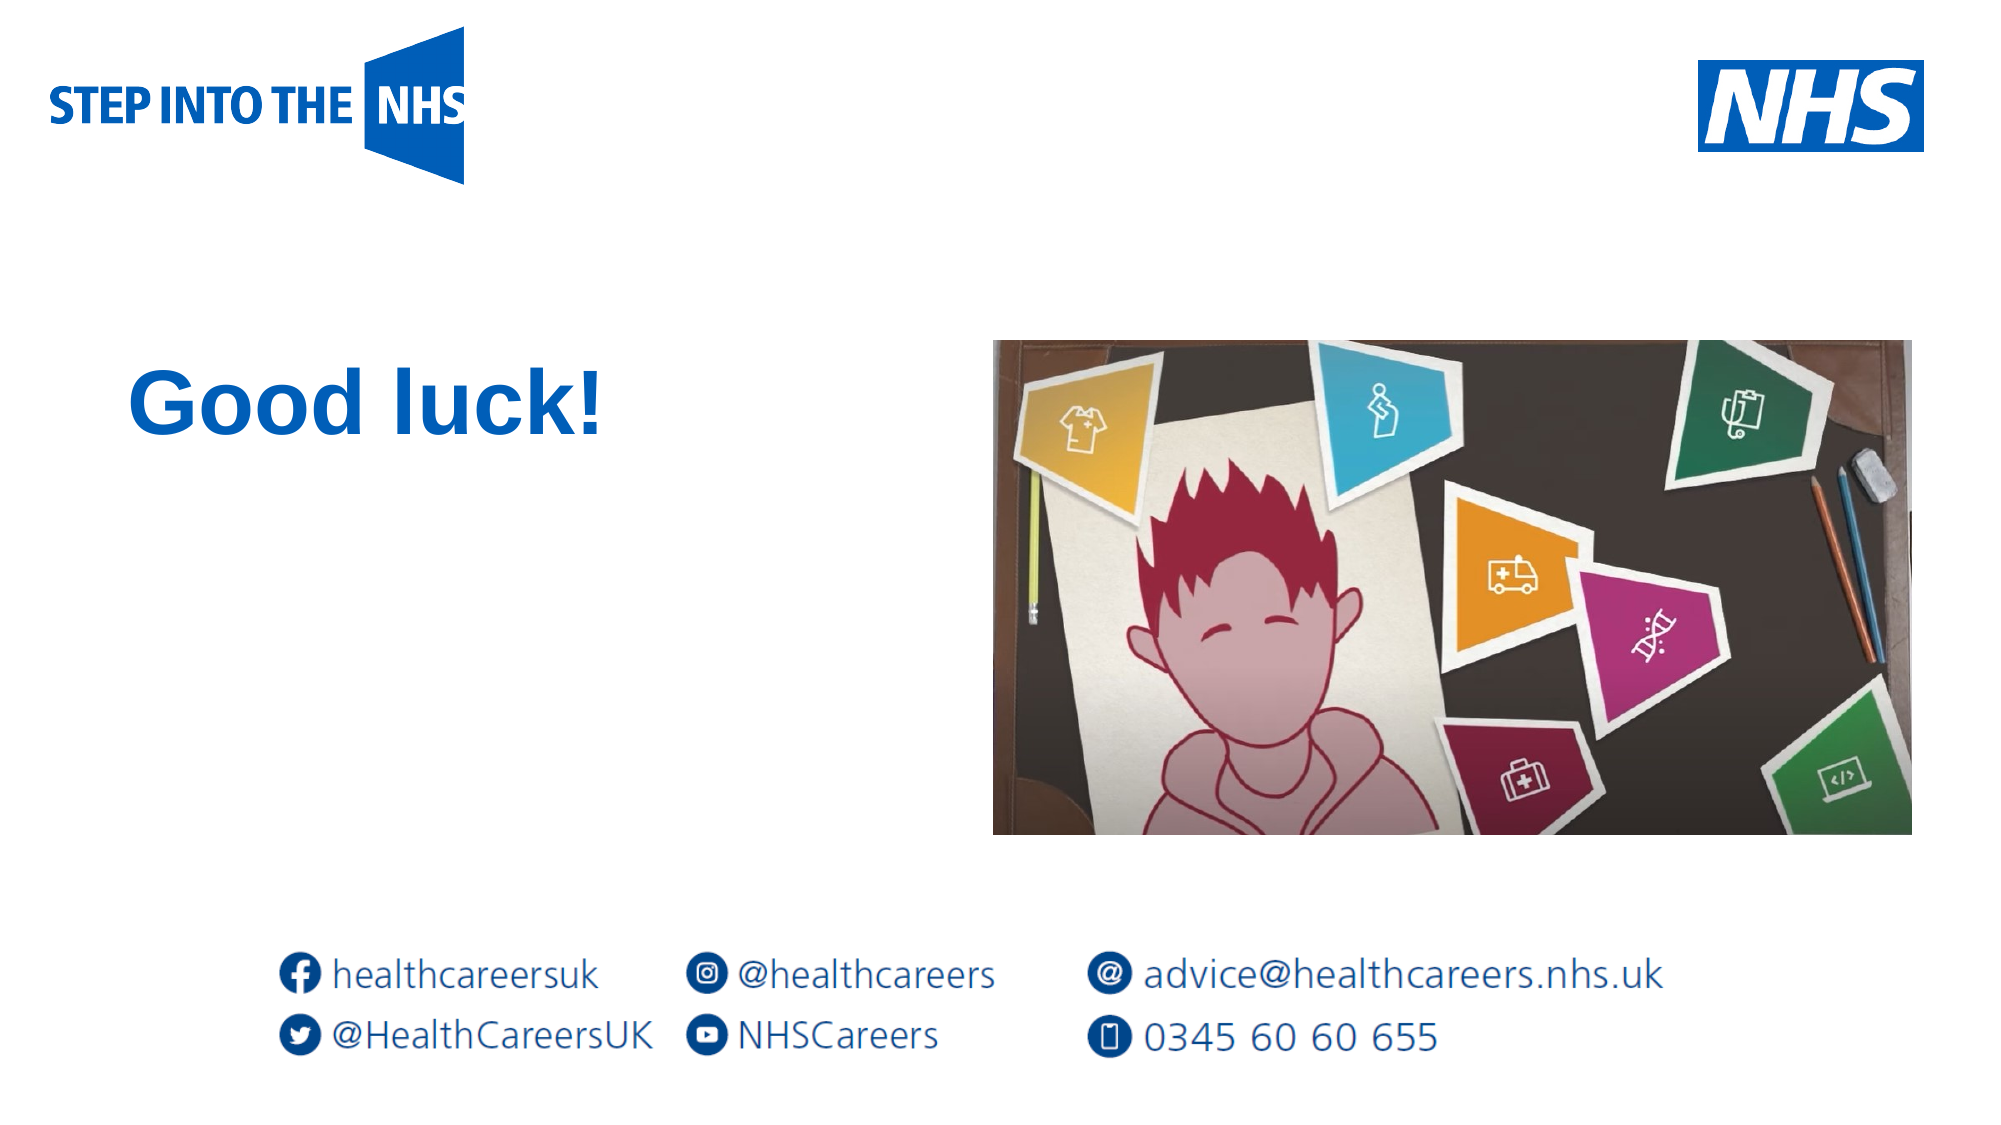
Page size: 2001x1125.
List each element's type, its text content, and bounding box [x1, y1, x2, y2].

picture [1697, 60, 1924, 152]
picture [249, 946, 1030, 1069]
picture [1066, 946, 1681, 1071]
picture [50, 26, 464, 185]
picture [993, 340, 1912, 835]
list Good luck! [112, 235, 1912, 835]
